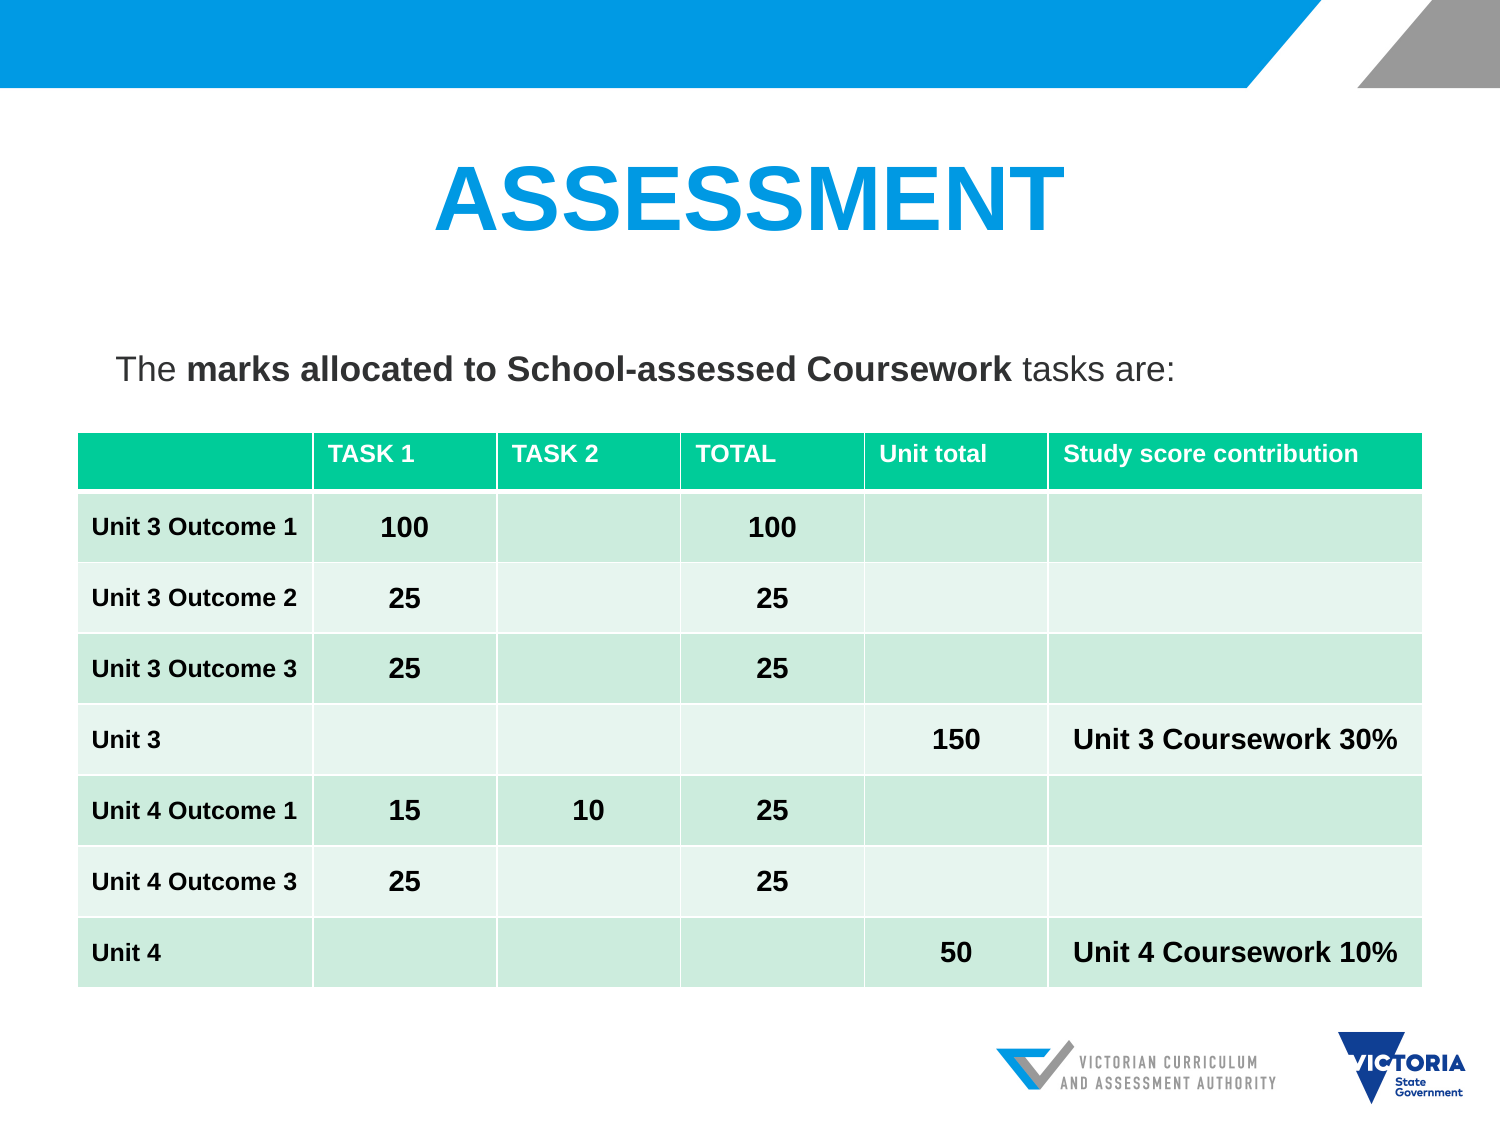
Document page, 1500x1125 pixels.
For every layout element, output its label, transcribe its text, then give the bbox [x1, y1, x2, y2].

table_cell Unit 3 Outcome 2 [78, 563, 312, 632]
table_cell [498, 847, 680, 916]
table_cell Unit 3 Outcome 1 [78, 494, 312, 562]
table_cell Unit 4 Outcome 1 [78, 776, 312, 845]
table_cell 100 [681, 494, 864, 562]
table_header [78, 433, 312, 489]
table_cell [865, 634, 1047, 703]
table_cell [1049, 847, 1422, 916]
table_cell 15 [314, 776, 496, 845]
table_cell 25 [681, 776, 864, 845]
table_cell [314, 705, 496, 774]
table_cell [865, 494, 1047, 562]
title ASSESSMENT [112, 99, 1388, 288]
table_cell [865, 776, 1047, 845]
table_cell 25 [681, 563, 864, 632]
table_cell [865, 847, 1047, 916]
table_header Study score contribution [1049, 433, 1422, 489]
table_cell [1049, 634, 1422, 703]
picture [0, 0, 1500, 1125]
table_cell [498, 705, 680, 774]
table_cell 10 [498, 776, 680, 845]
table_cell [498, 563, 680, 632]
table_cell 25 [681, 634, 864, 703]
table_cell [314, 918, 496, 987]
table_cell [681, 705, 864, 774]
table_header TOTAL [681, 433, 864, 489]
table_cell 50 [865, 918, 1047, 987]
table_cell [865, 563, 1047, 632]
table_cell [498, 634, 680, 703]
list The marks allocated to School-assessed Coursework tasks are: [100, 278, 1400, 398]
table_cell [498, 494, 680, 562]
table_cell Unit 4 Coursework 10% [1049, 918, 1422, 987]
table_header TASK 1 [314, 433, 496, 489]
table_cell [1049, 563, 1422, 632]
table_cell 25 [681, 847, 864, 916]
table_cell [1049, 494, 1422, 562]
table_cell Unit 4 Outcome 3 [78, 847, 312, 916]
table_cell 25 [314, 563, 496, 632]
table_cell [498, 918, 680, 987]
table_cell 100 [314, 494, 496, 562]
table_cell 25 [314, 634, 496, 703]
table_cell [681, 918, 864, 987]
table_cell [1049, 776, 1422, 845]
table_cell Unit 3 Coursework 30% [1049, 705, 1422, 774]
table_cell Unit 4 [78, 918, 312, 987]
table_header Unit total [865, 433, 1047, 489]
table_header TASK 2 [498, 433, 680, 489]
table_cell Unit 3 [78, 705, 312, 774]
table_cell 25 [314, 847, 496, 916]
table_cell Unit 3 Outcome 3 [78, 634, 312, 703]
table_cell 150 [865, 705, 1047, 774]
